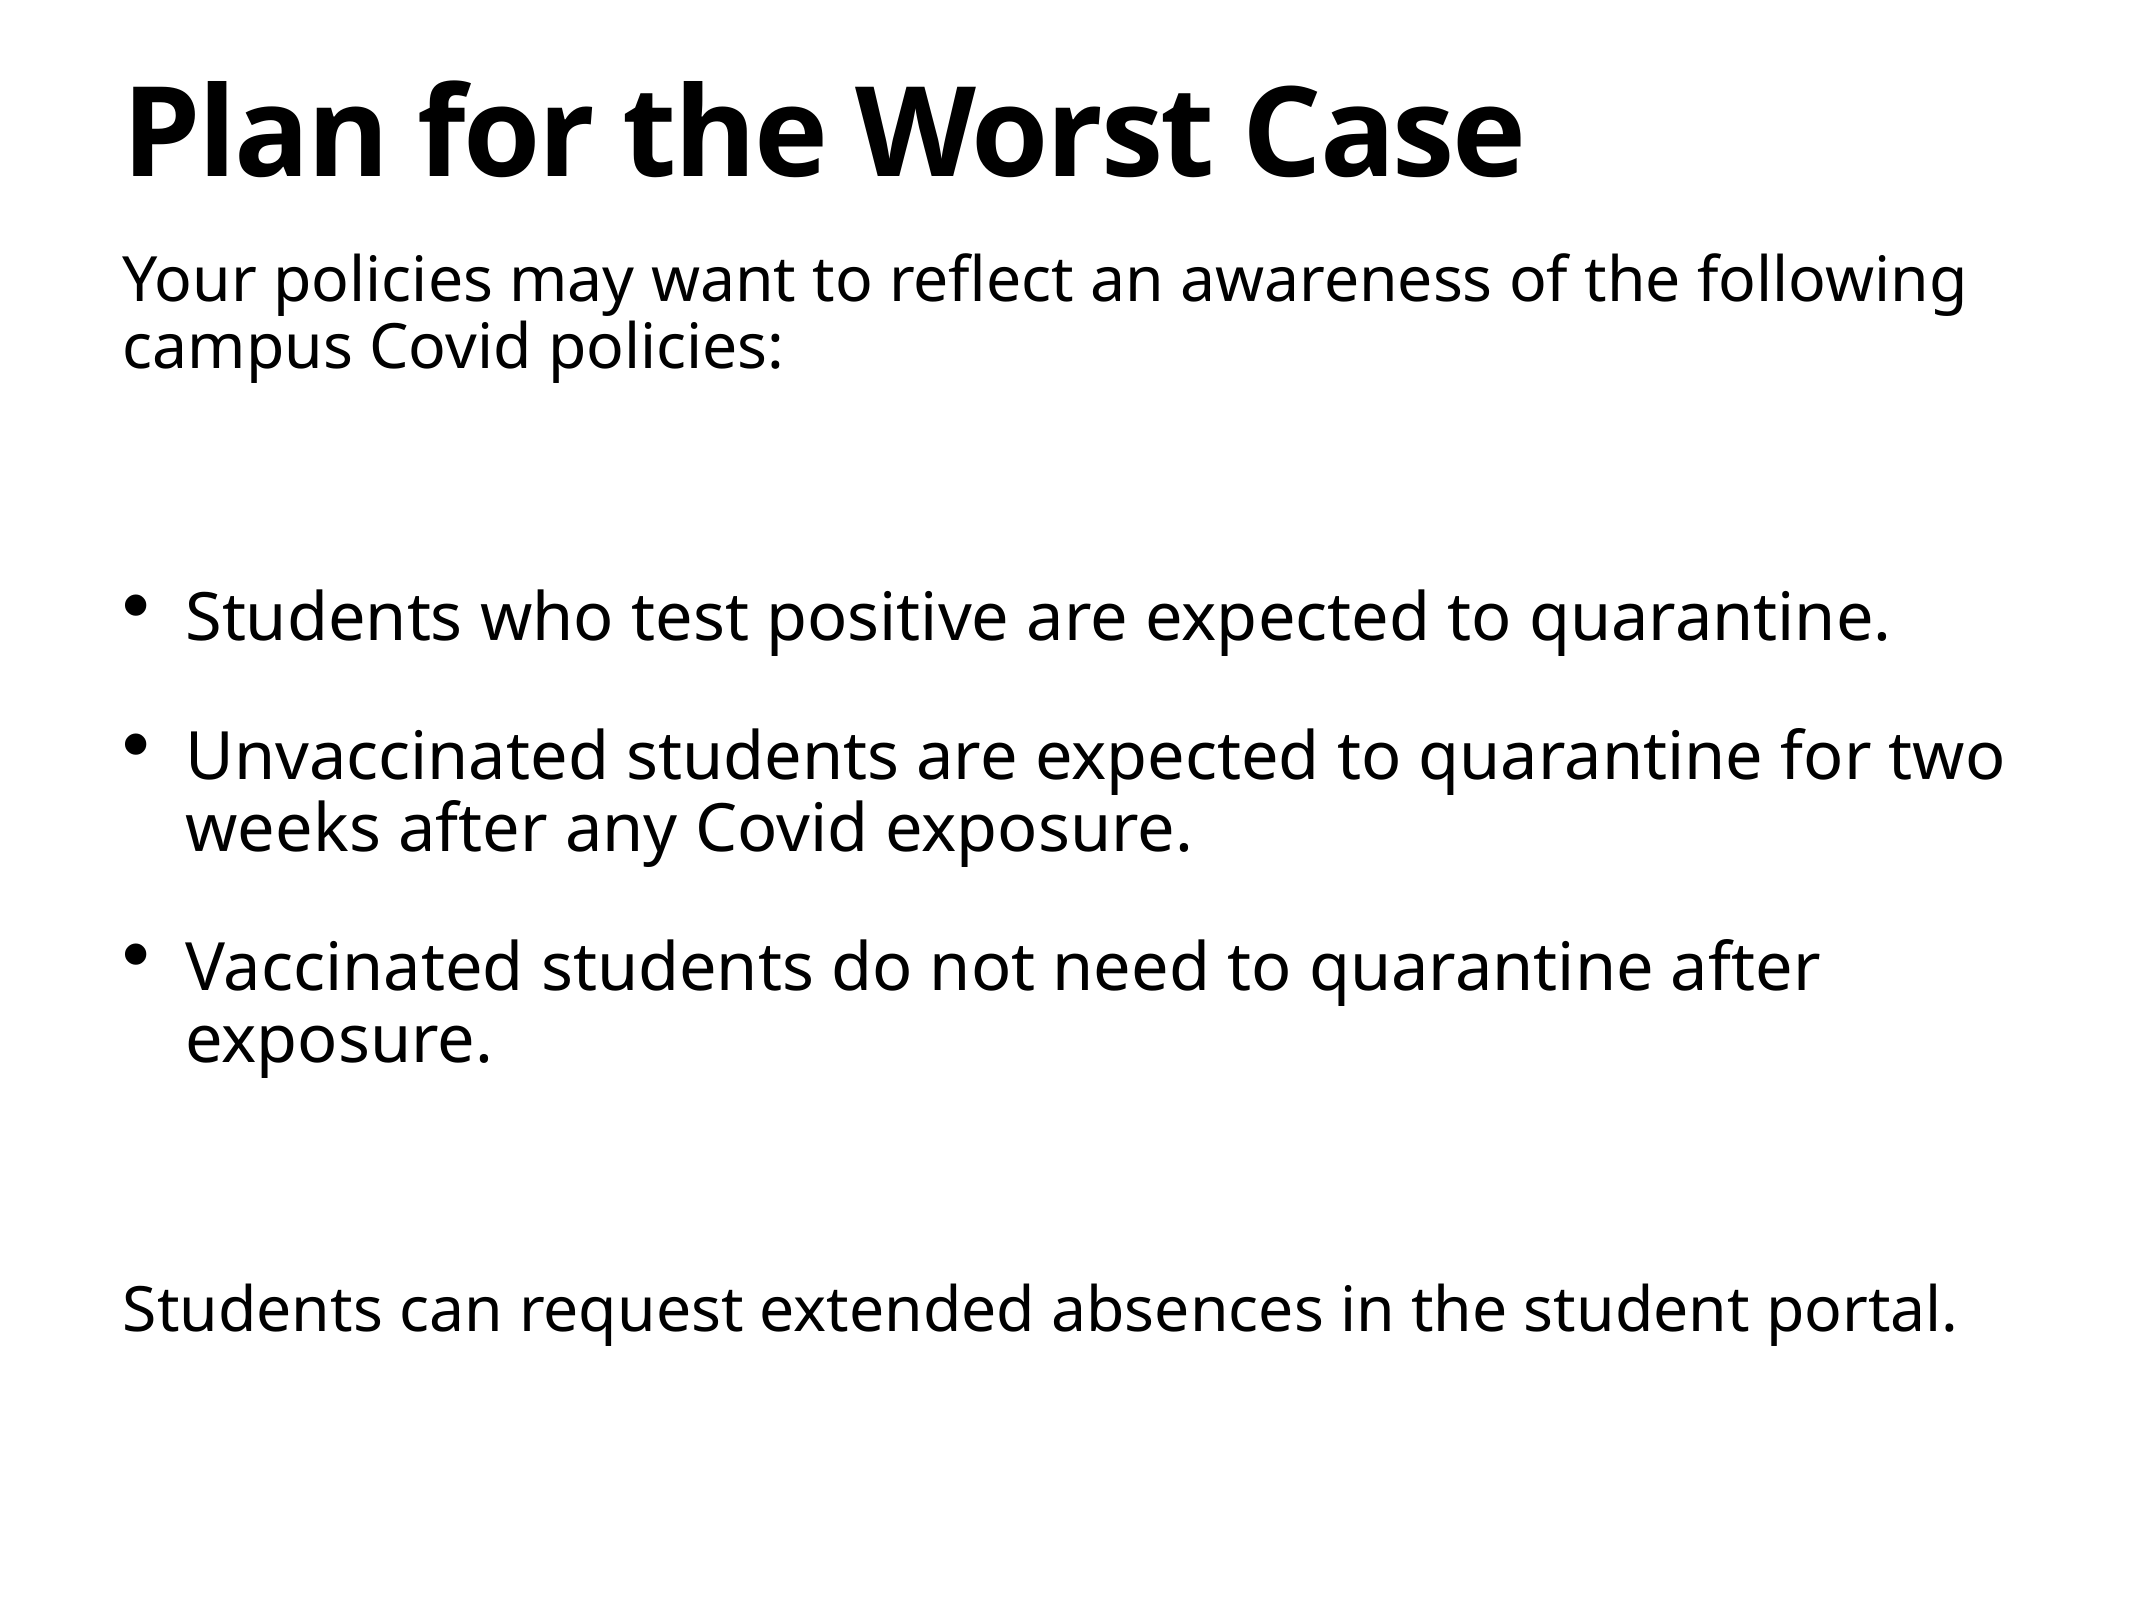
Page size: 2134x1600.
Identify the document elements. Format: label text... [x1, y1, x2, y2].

list Your policies may want to reflect an awareness of the following campus Covid policies: Students who test positive are expected to quarantine. Unvaccinated students are expected to quarantine for two weeks after any Covid exposure. Vaccinated students do not need to quarantine after exposure. Students can request extended absences in the student portal. [114, 240, 2020, 1486]
title Plan for the Worst Case [114, 71, 2020, 240]
